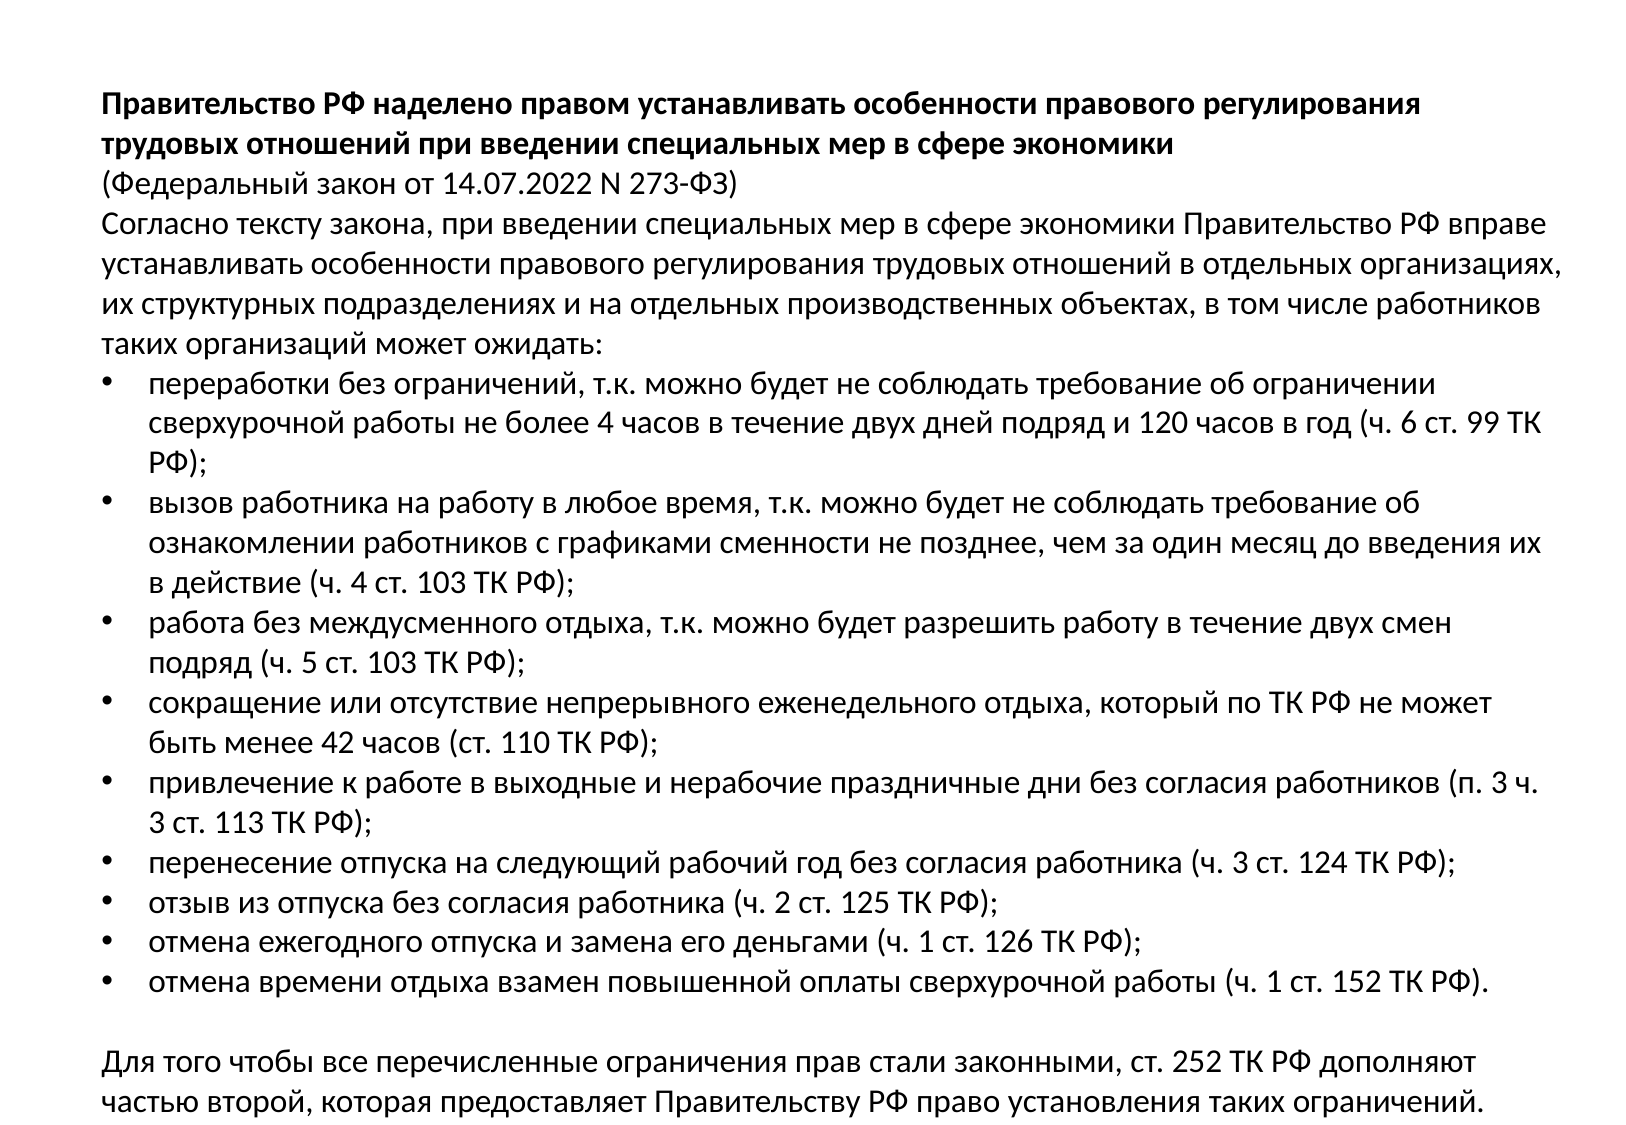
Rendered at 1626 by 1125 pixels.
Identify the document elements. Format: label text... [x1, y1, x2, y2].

text_box Правительство РФ наделено правом устанавливать особенности правового регулирования трудовых отношений при введении специальных мер в сфере экономики (Федеральный закон от 14.07.2022 N 273-ФЗ) Согласно тексту закона, при введении специальных мер в сфере экономики Правительство РФ вправе устанавливать особенности правового регулирования трудовых отношений в отдельных организациях, их структурных подразделениях и на отдельных производственных объектах, в том числе работников таких организаций может ожидать: переработки без ограничений, т.к. можно будет не соблюдать требование об ограничении сверхурочной работы не более 4 часов в течение двух дней подряд и 120 часов в год (ч. 6 ст. 99 ТК РФ); вызов работника на работу в любое время, т.к. можно будет не соблюдать требование об ознакомлении работников с графиками сменности не позднее, чем за один месяц до введения их в действие (ч. 4 ст. 103 ТК РФ); работа без междусменного отдыха, т.к. можно будет разрешить работу в течение двух смен подряд (ч. 5 ст. 103 ТК РФ); сокращение или отсутствие непрерывного еженедельного отдыха, который по ТК РФ не может быть менее 42 часов (ст. 110 ТК РФ); привлечение к работе в выходные и нерабочие праздничные дни без согласия работников (п. 3 ч. 3 ст. 113 ТК РФ); перенесение отпуска на следующий рабочий год без согласия работника (ч. 3 ст. 124 ТК РФ); отзыв из отпуска без согласия работника (ч. 2 ст. 125 ТК РФ); отмена ежегодного отпуска и замена его деньгами (ч. 1 ст. 126 ТК РФ); отмена времени отдыха взамен повышенной оплаты сверхурочной работы (ч. 1 ст. 152 ТК РФ). Для того чтобы все перечисленные ограничения прав стали законными, ст. 252 ТК РФ дополняют частью второй, которая предоставляет Правительству РФ право установления таких ограничений. [86, 73, 1581, 1125]
